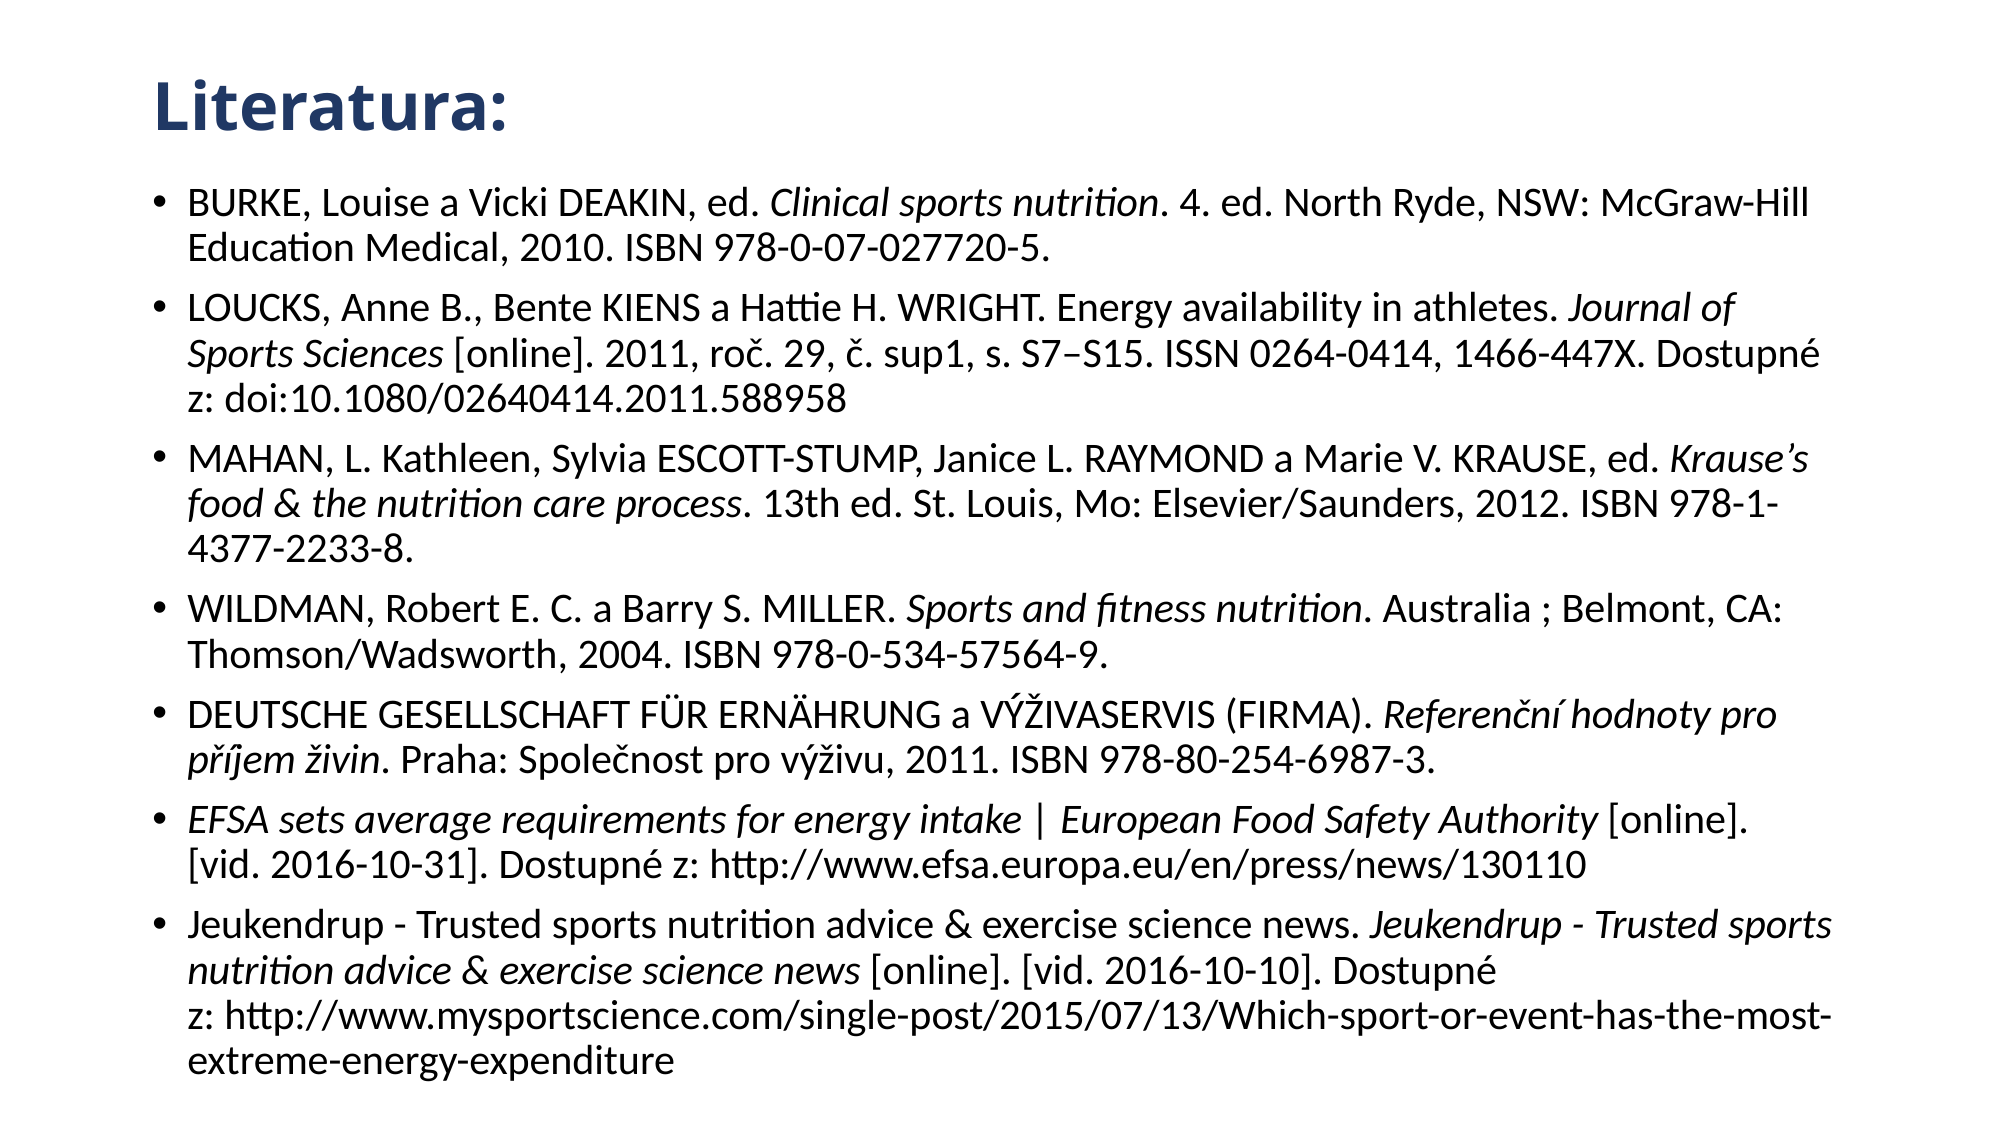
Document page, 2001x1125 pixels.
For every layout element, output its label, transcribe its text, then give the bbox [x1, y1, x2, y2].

title Literatura: [137, 0, 1863, 172]
list BURKE, Louise a Vicki DEAKIN, ed. Clinical sports nutrition. 4. ed. North Ryde, NSW: McGraw-Hill Education Medical, 2010. ISBN 978-0-07-027720-5. LOUCKS, Anne B., Bente KIENS a Hattie H. WRIGHT. Energy availability in athletes. Journal of Sports Sciences [online]. 2011, roč. 29, č. sup1, s. S7–S15. ISSN 0264-0414, 1466-447X. Dostupné z: doi:10.1080/02640414.2011.588958 MAHAN, L. Kathleen, Sylvia ESCOTT-STUMP, Janice L. RAYMOND a Marie V. KRAUSE, ed. Krause’s food & the nutrition care process. 13th ed. St. Louis, Mo: Elsevier/Saunders, 2012. ISBN 978-1-4377-2233-8. WILDMAN, Robert E. C. a Barry S. MILLER. Sports and fitness nutrition. Australia ; Belmont, CA: Thomson/Wadsworth, 2004. ISBN 978-0-534-57564-9. DEUTSCHE GESELLSCHAFT FÜR ERNÄHRUNG a VÝŽIVASERVIS (FIRMA). Referenční hodnoty pro příjem živin. Praha: Společnost pro výživu, 2011. ISBN 978-80-254-6987-3. EFSA sets average requirements for energy intake | European Food Safety Authority [online]. [vid. 2016-10-31]. Dostupné z: http://www.efsa.europa.eu/en/press/news/130110 Jeukendrup - Trusted sports nutrition advice & exercise science news. Jeukendrup - Trusted sports nutrition advice & exercise science news [online]. [vid. 2016-10-10]. Dostupné z: http://www.mysportscience.com/single-post/2015/07/13/Which-sport-or-event-has-the-most-extreme-energy-expenditure [137, 172, 1863, 1092]
